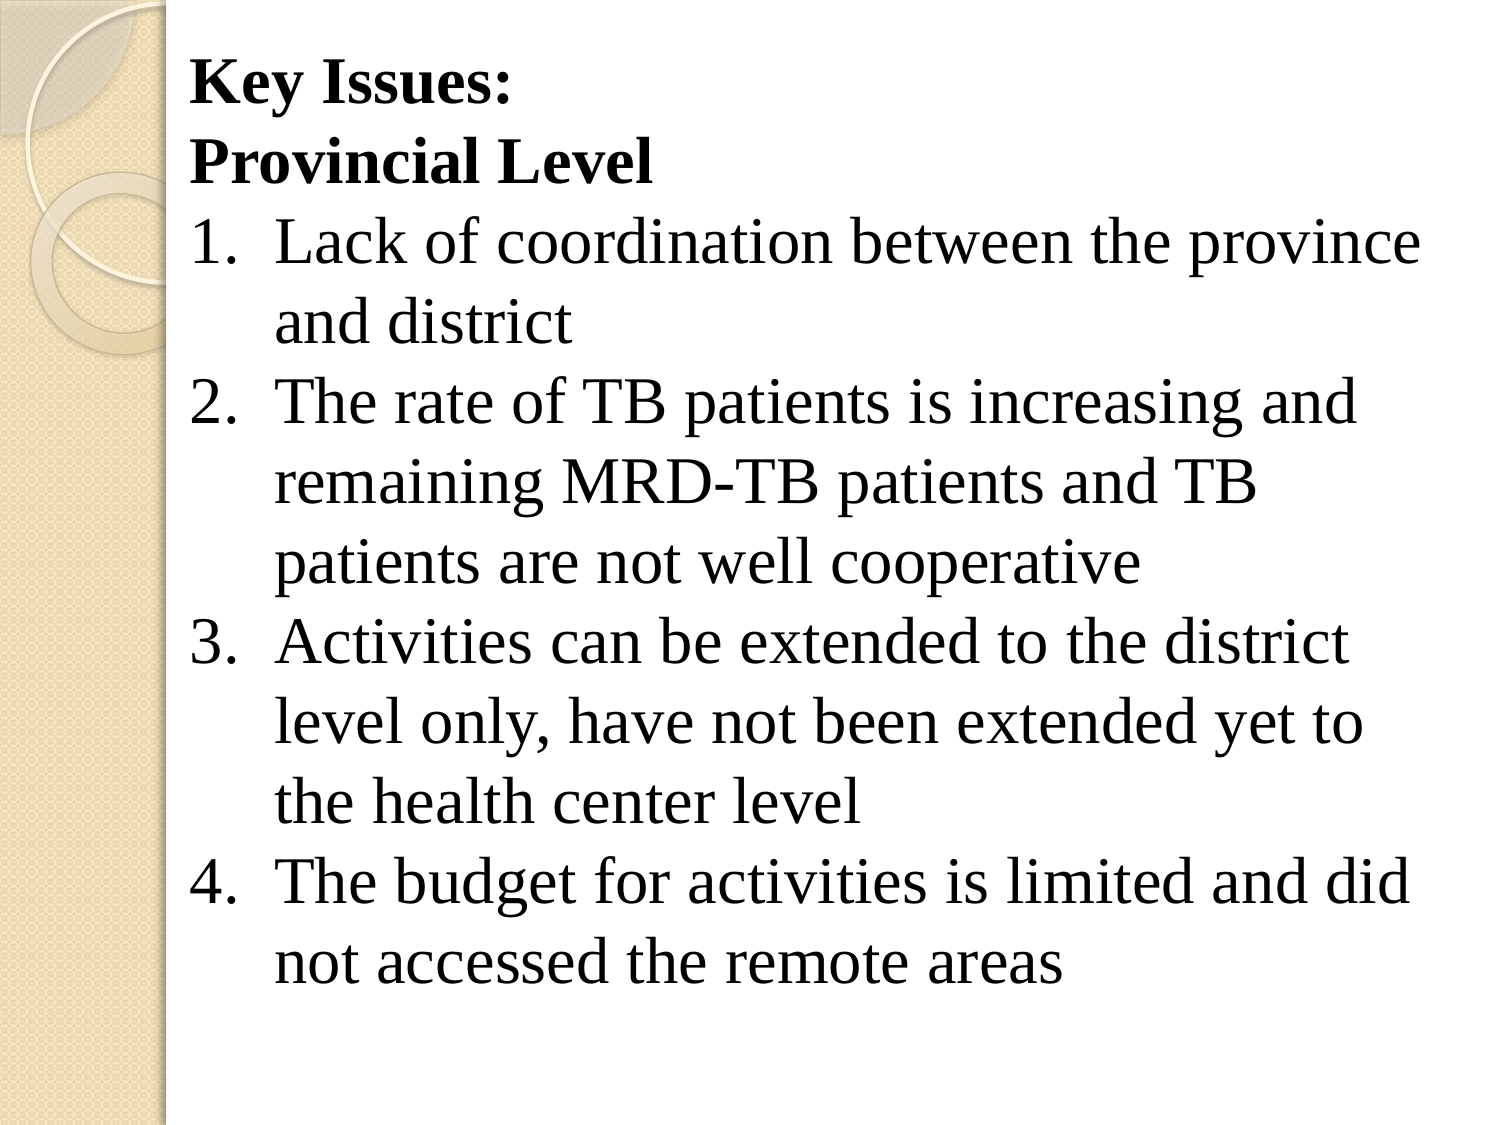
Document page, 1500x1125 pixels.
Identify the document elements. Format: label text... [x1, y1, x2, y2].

text_box Key Issues: Provincial Level Lack of coordination between the province and district The rate of TB patients is increasing and remaining MRD-TB patients and TB patients are not well cooperative Activities can be extended to the district level only, have not been extended yet to the health center level The budget for activities is limited and did not accessed the remote areas [174, 29, 1475, 1004]
